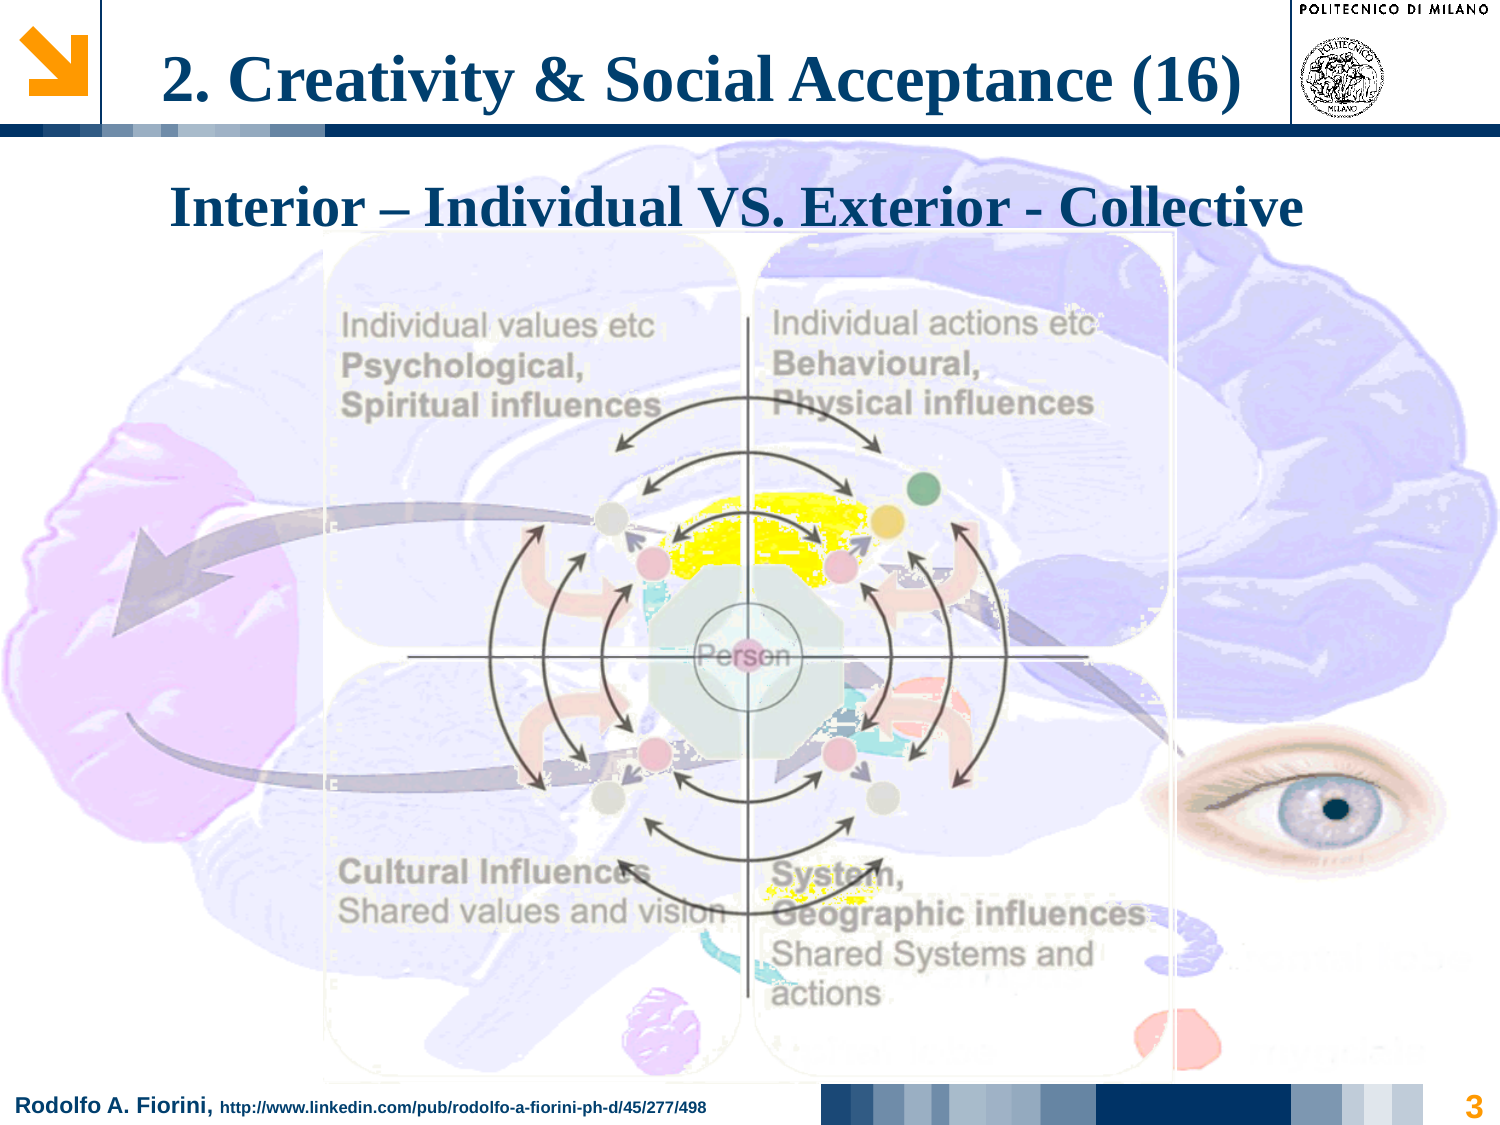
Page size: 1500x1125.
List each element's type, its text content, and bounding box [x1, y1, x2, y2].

text_box 2. Creativity & Social Acceptance (16) [112, 24, 1294, 125]
picture [0, 0, 1500, 1125]
text_box Rodolfo A. Fiorini, http://www.linkedin.com/pub/rodolfo-a-fiorini-ph-d/45/277/498 [0, 1092, 798, 1125]
slide_number 37 [1465, 1092, 1500, 1125]
